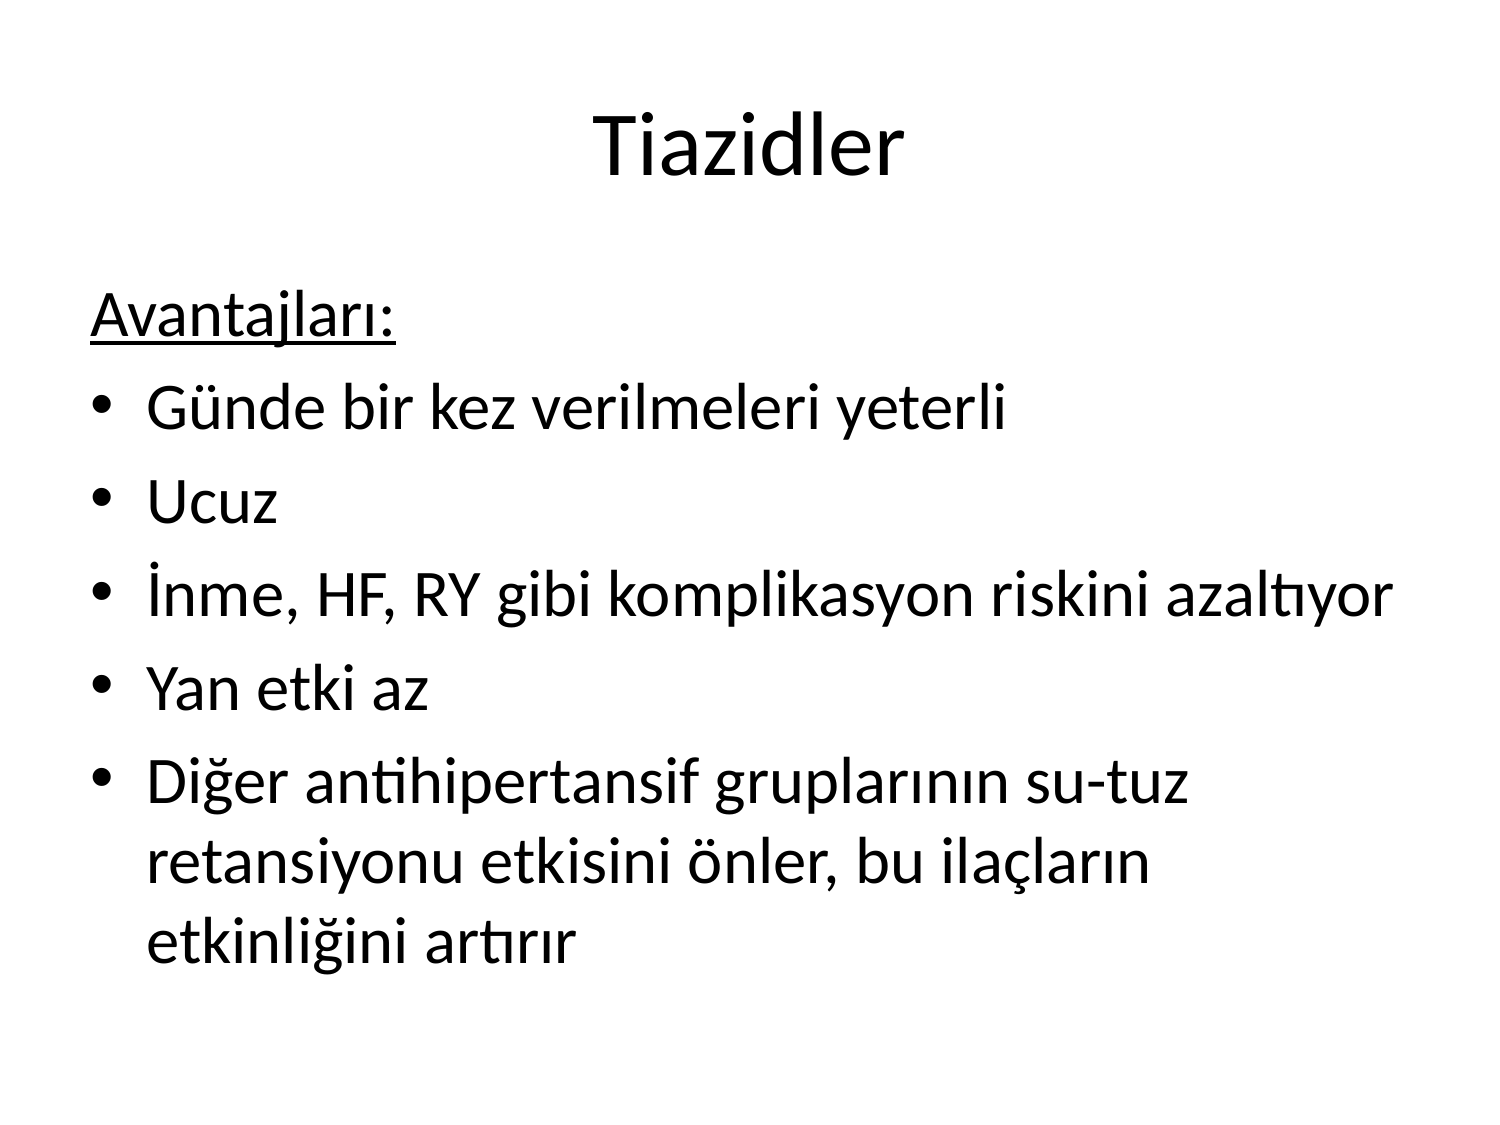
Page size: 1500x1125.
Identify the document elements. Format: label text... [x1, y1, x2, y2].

list Avantajları: Günde bir kez verilmeleri yeterli Ucuz İnme, HF, RY gibi komplikasyon riskini azaltıyor Yan etki az Diğer antihipertansif gruplarının su-tuz retansiyonu etkisini önler, bu ilaçların etkinliğini artırır [75, 262, 1425, 1005]
title Tiazidler [75, 45, 1425, 233]
